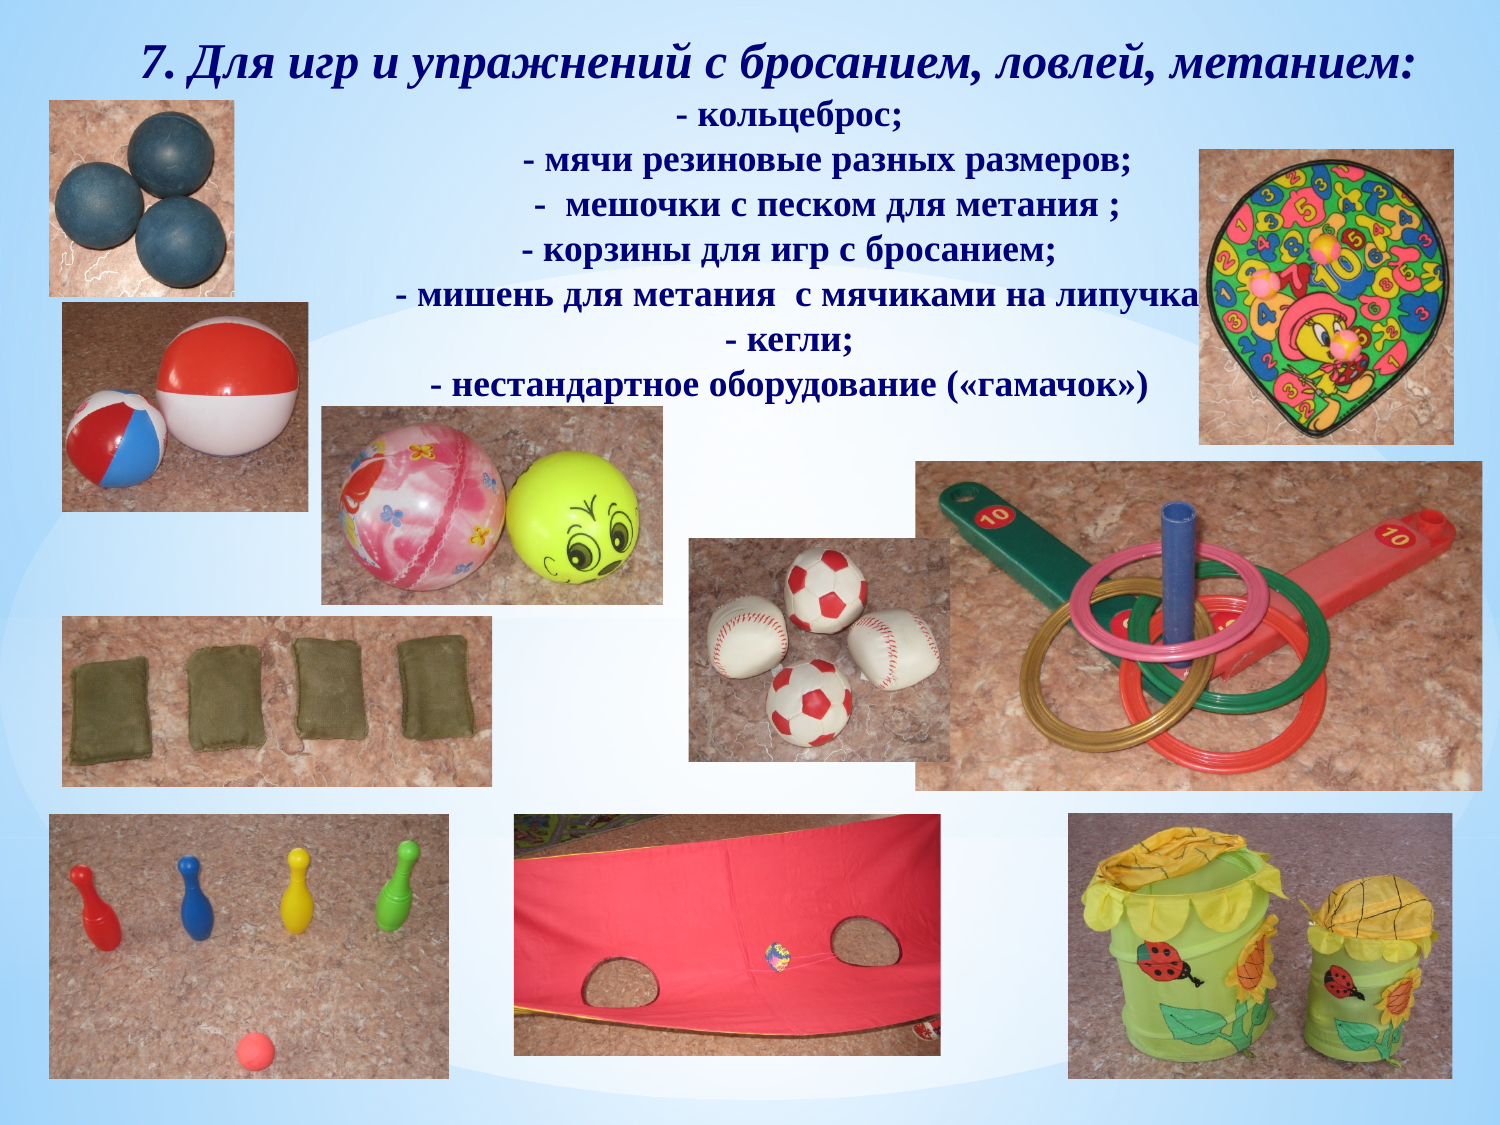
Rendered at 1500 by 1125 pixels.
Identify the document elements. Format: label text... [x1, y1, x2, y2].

picture [48, 813, 450, 1079]
picture [688, 461, 1483, 791]
picture [61, 615, 493, 787]
picture [48, 100, 235, 297]
picture [513, 814, 941, 1057]
picture [1178, 149, 1475, 445]
picture [1067, 813, 1453, 1079]
text_box 7. Для игр и упражнений с бросанием, ловлей, метанием: - кольцеброс; - мячи резиновые разных размеров; - мешочки с песком для метания ; - корзины для игр с бросанием; - мишень для метания с мячиками на липучках ; - кегли; - нестандартное оборудование («гамачок») [51, 21, 1454, 411]
picture [61, 301, 309, 512]
picture [320, 406, 664, 605]
